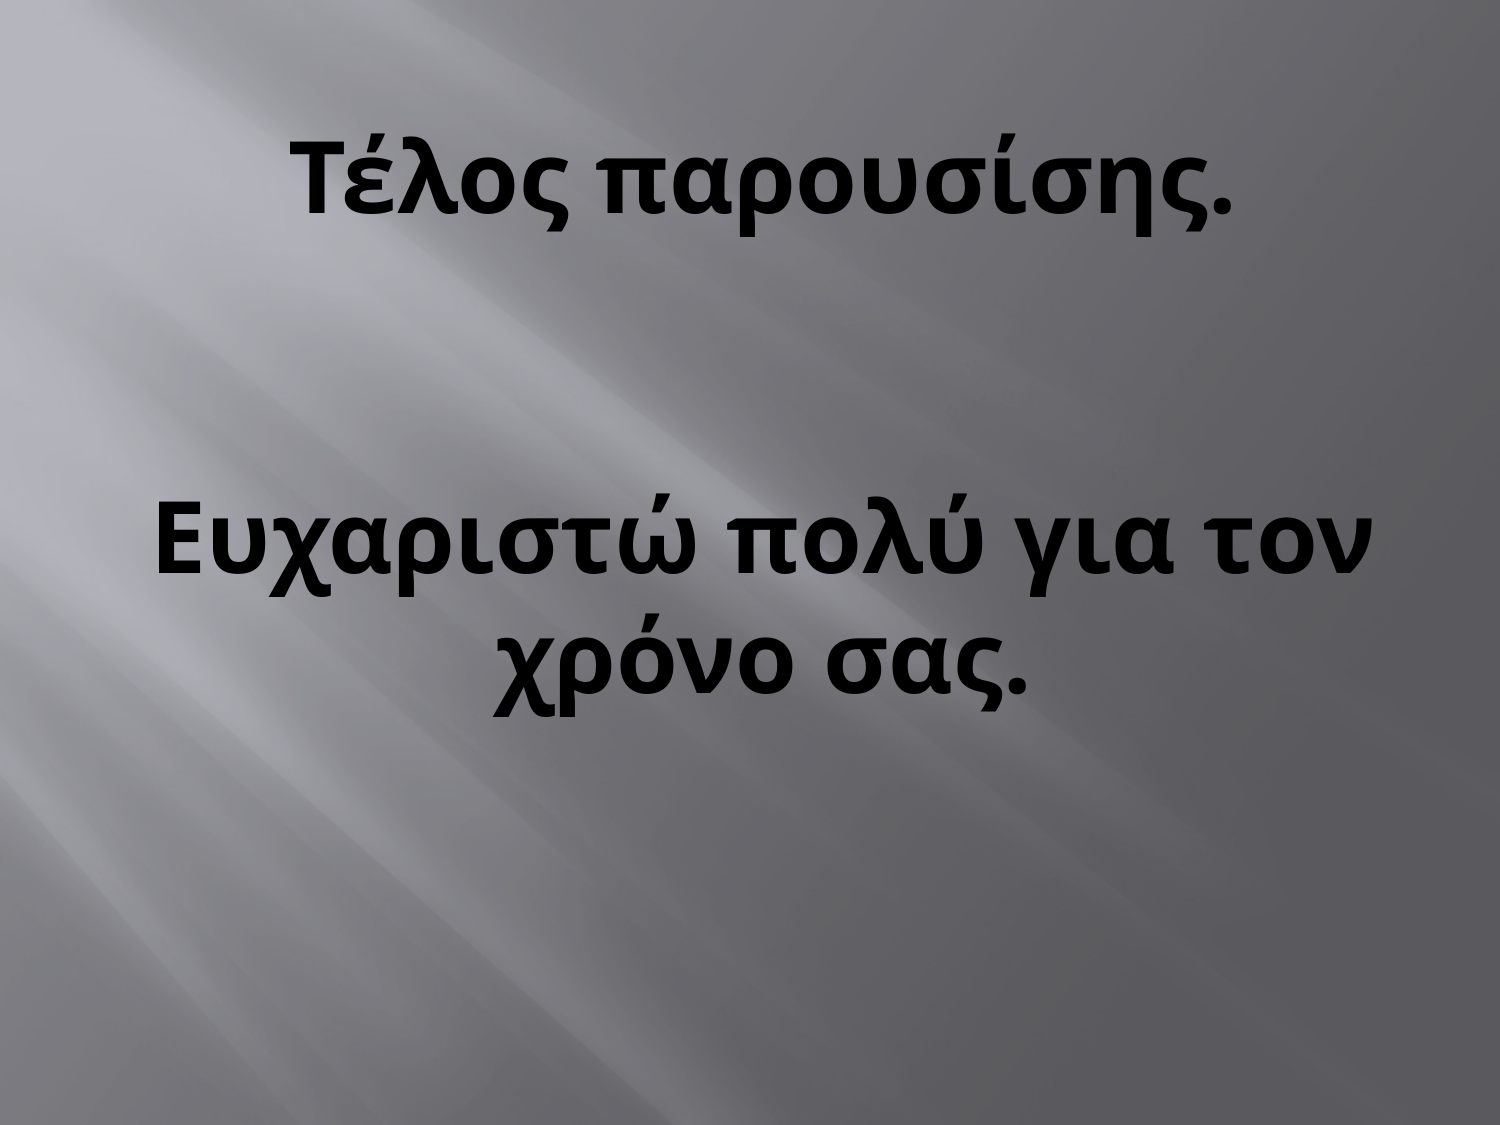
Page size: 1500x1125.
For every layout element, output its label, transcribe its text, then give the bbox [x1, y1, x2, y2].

title Τέλος παρουσίσης. Ευχαριστώ πολύ για τον χρόνο σας. [88, 149, 1439, 679]
